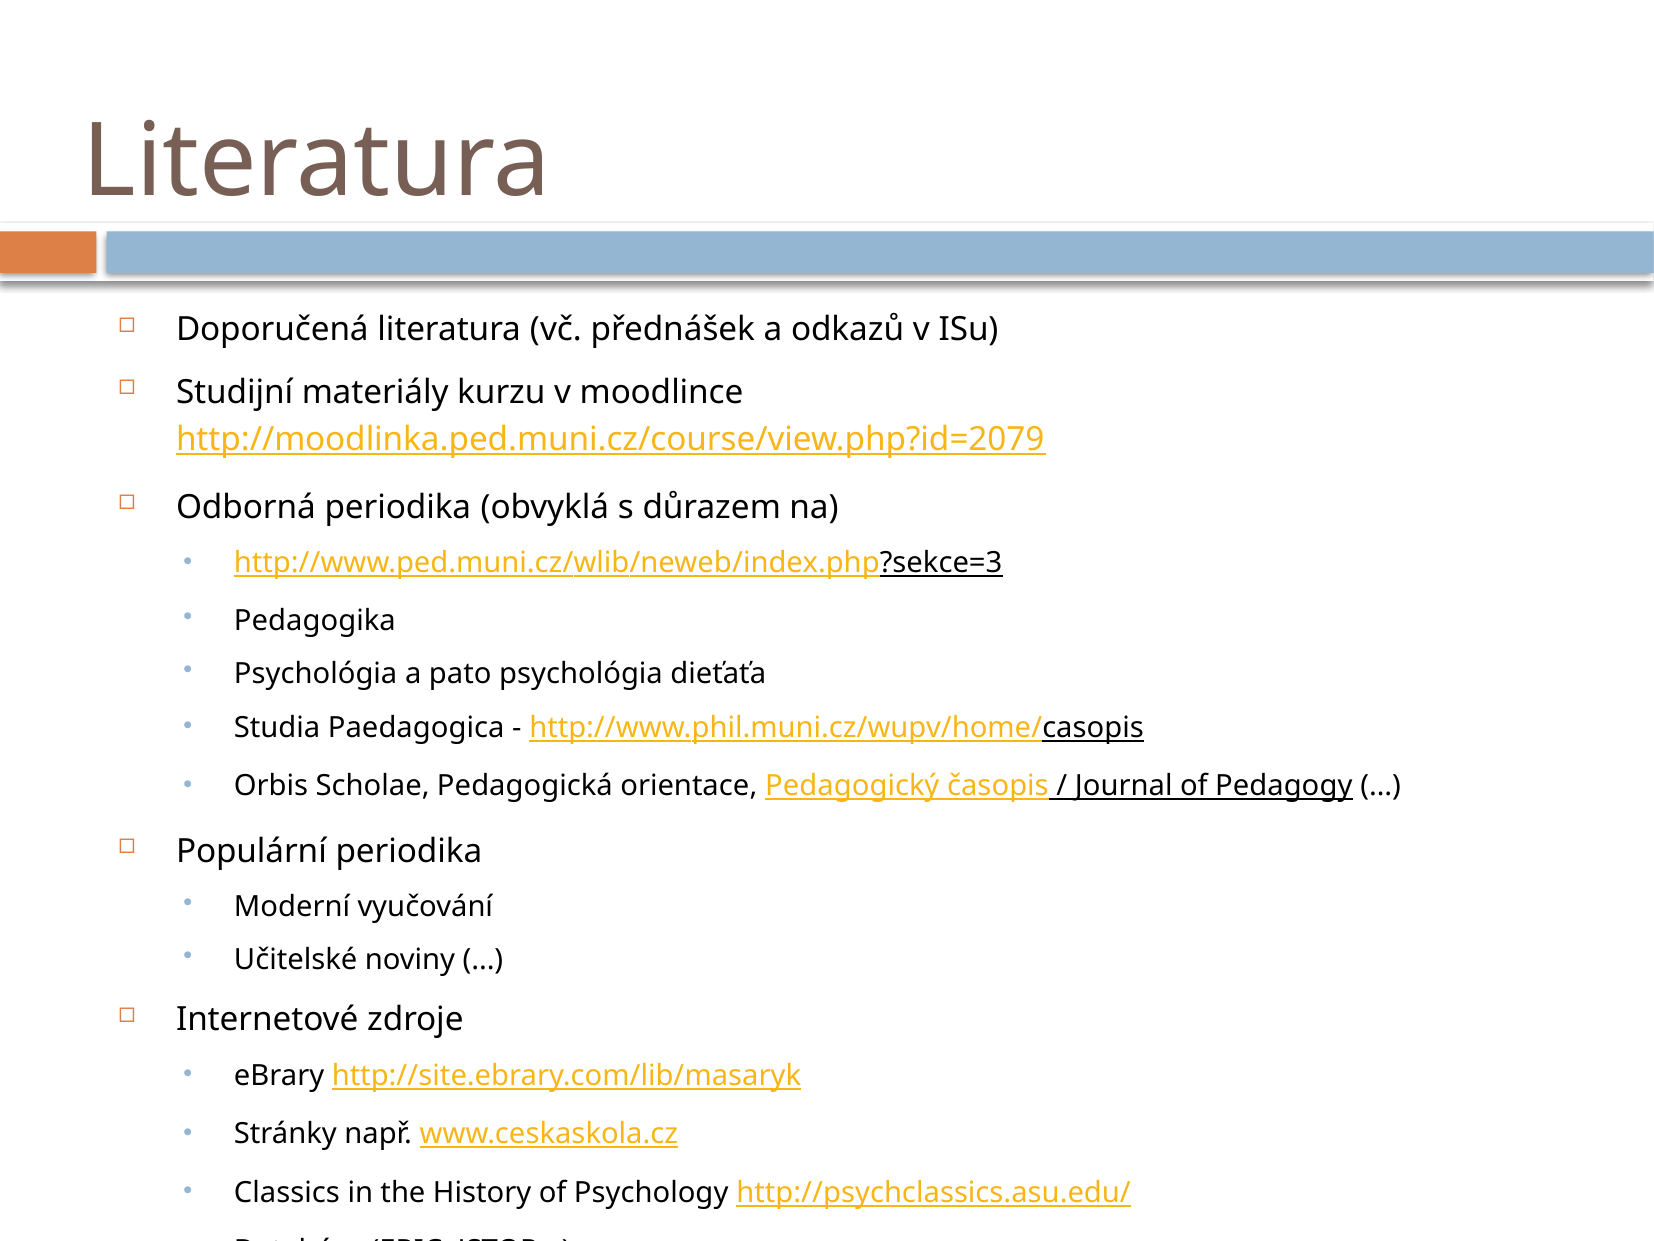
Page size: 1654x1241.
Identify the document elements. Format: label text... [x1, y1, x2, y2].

list Doporučená literatura (vč. přednášek a odkazů v ISu) Studijní materiály kurzu v moodlince http://moodlinka.ped.muni.cz/course/view.php?id=2079 Odborná periodika (obvyklá s důrazem na) http://www.ped.muni.cz/wlib/neweb/index.php?sekce=3 Pedagogika Psychológia a pato psychológia dieťaťa Studia Paedagogica - http://www.phil.muni.cz/wupv/home/casopis Orbis Scholae, Pedagogická orientace, Pedagogický časopis / Journal of Pedagogy (…) Populární periodika Moderní vyučování Učitelské noviny (...) Internetové zdroje eBrary http://site.ebrary.com/lib/masaryk Stránky např. www.ceskaskola.cz Classics in the History of Psychology http://psychclassics.asu.edu/ Databáze (ERIC, JSTOR…) Svépomocné skupiny http://www.nadanedeti.cz/ [117, 300, 1558, 1241]
title Literatura [82, 49, 1572, 258]
